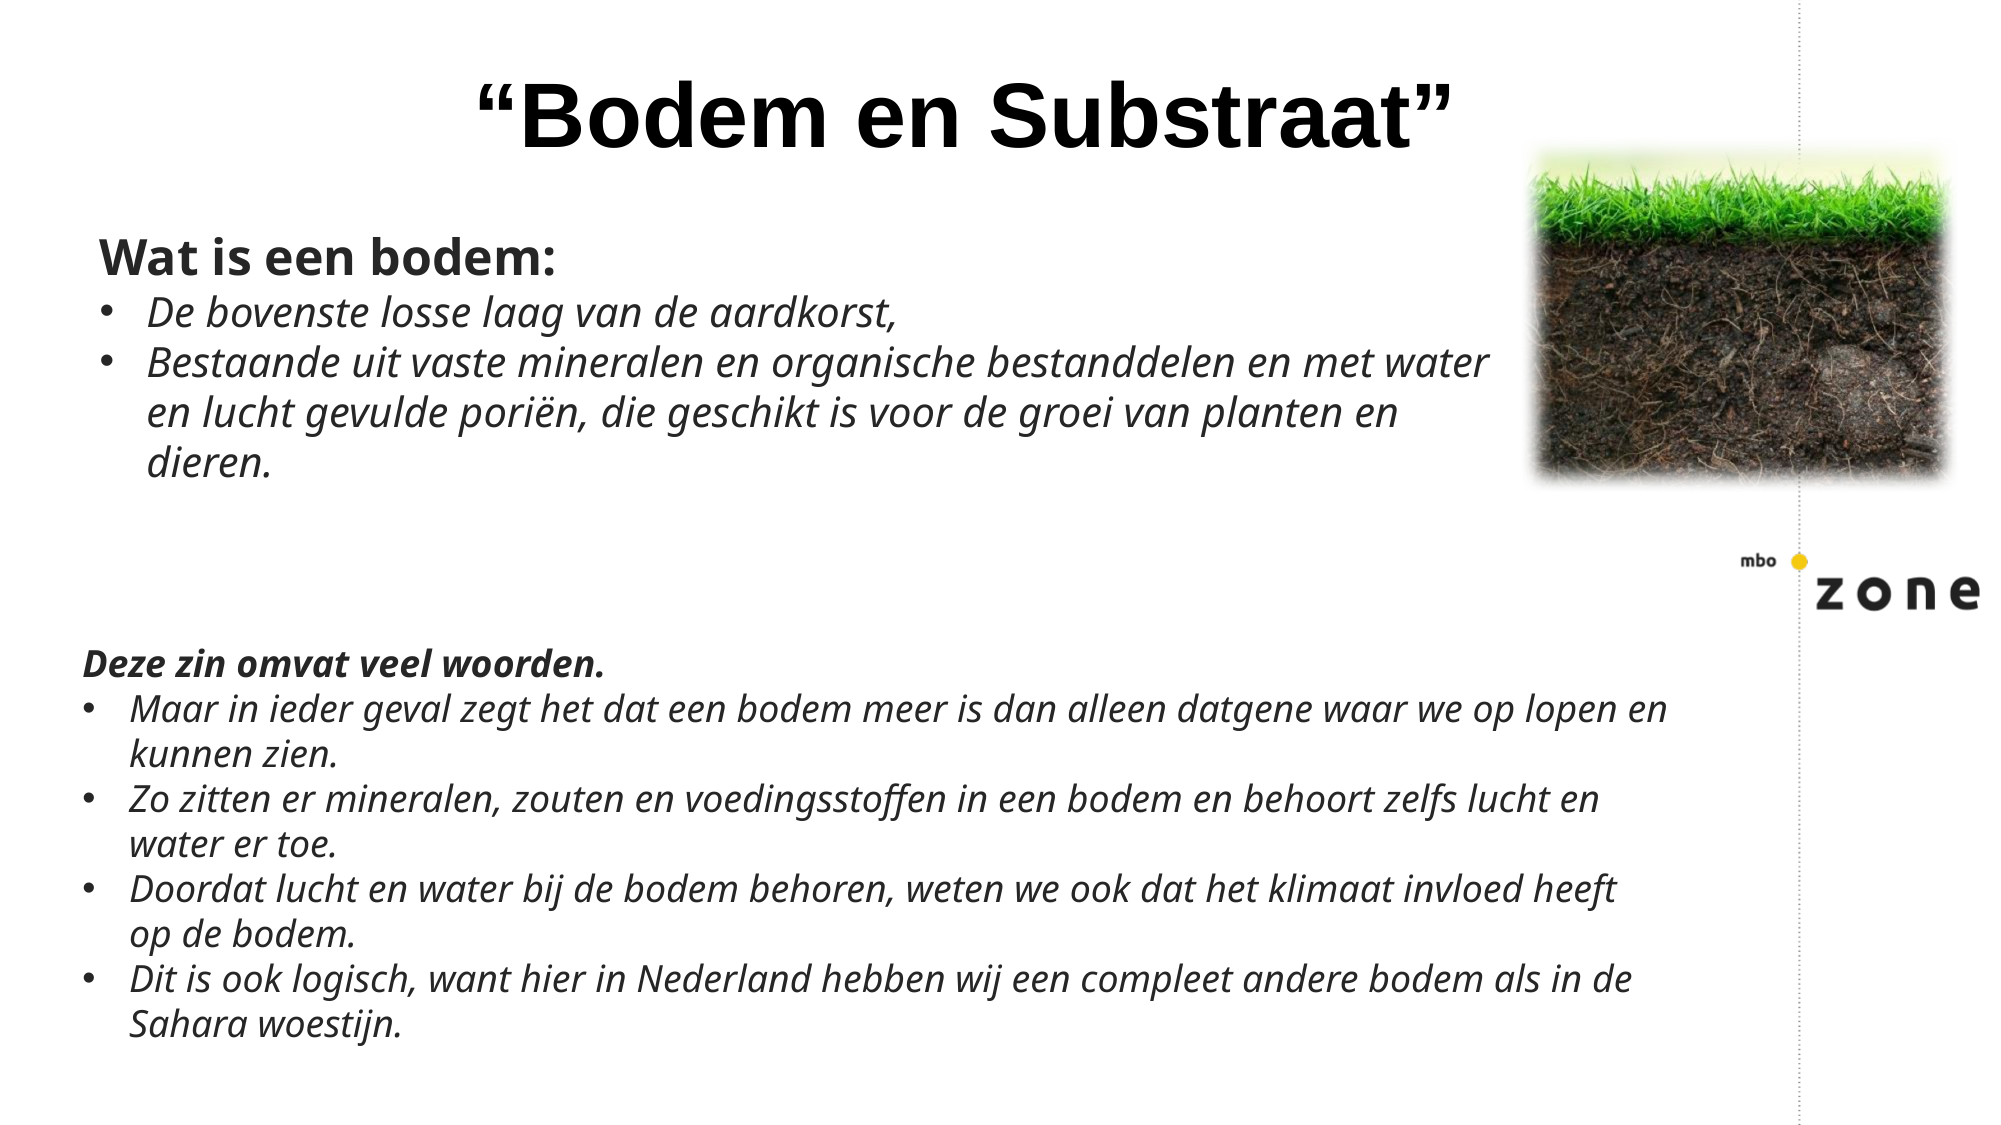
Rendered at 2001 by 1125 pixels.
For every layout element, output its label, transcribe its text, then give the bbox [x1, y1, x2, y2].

picture [1520, 0, 2001, 1125]
title “Bodem en Substraat” [473, 68, 1833, 187]
text_box Deze zin omvat veel woorden. Maar in ieder geval zegt het dat een bodem meer is dan alleen datgene waar we op lopen en kunnen zien. Zo zitten er mineralen, zouten en voedingsstoffen in een bodem en behoort zelfs lucht en water er toe. Doordat lucht en water bij de bodem behoren, weten we ook dat het klimaat invloed heeft op de bodem. Dit is ook logisch, want hier in Nederland hebben wij een compleet andere bodem als in de Sahara woestijn. [67, 632, 1685, 1052]
text_box Wat is een bodem: De bovenste losse laag van de aardkorst, Bestaande uit vaste mineralen en organische bestanddelen en met water en lucht gevulde poriën, die geschikt is voor de groei van planten en dieren. [84, 218, 1520, 493]
